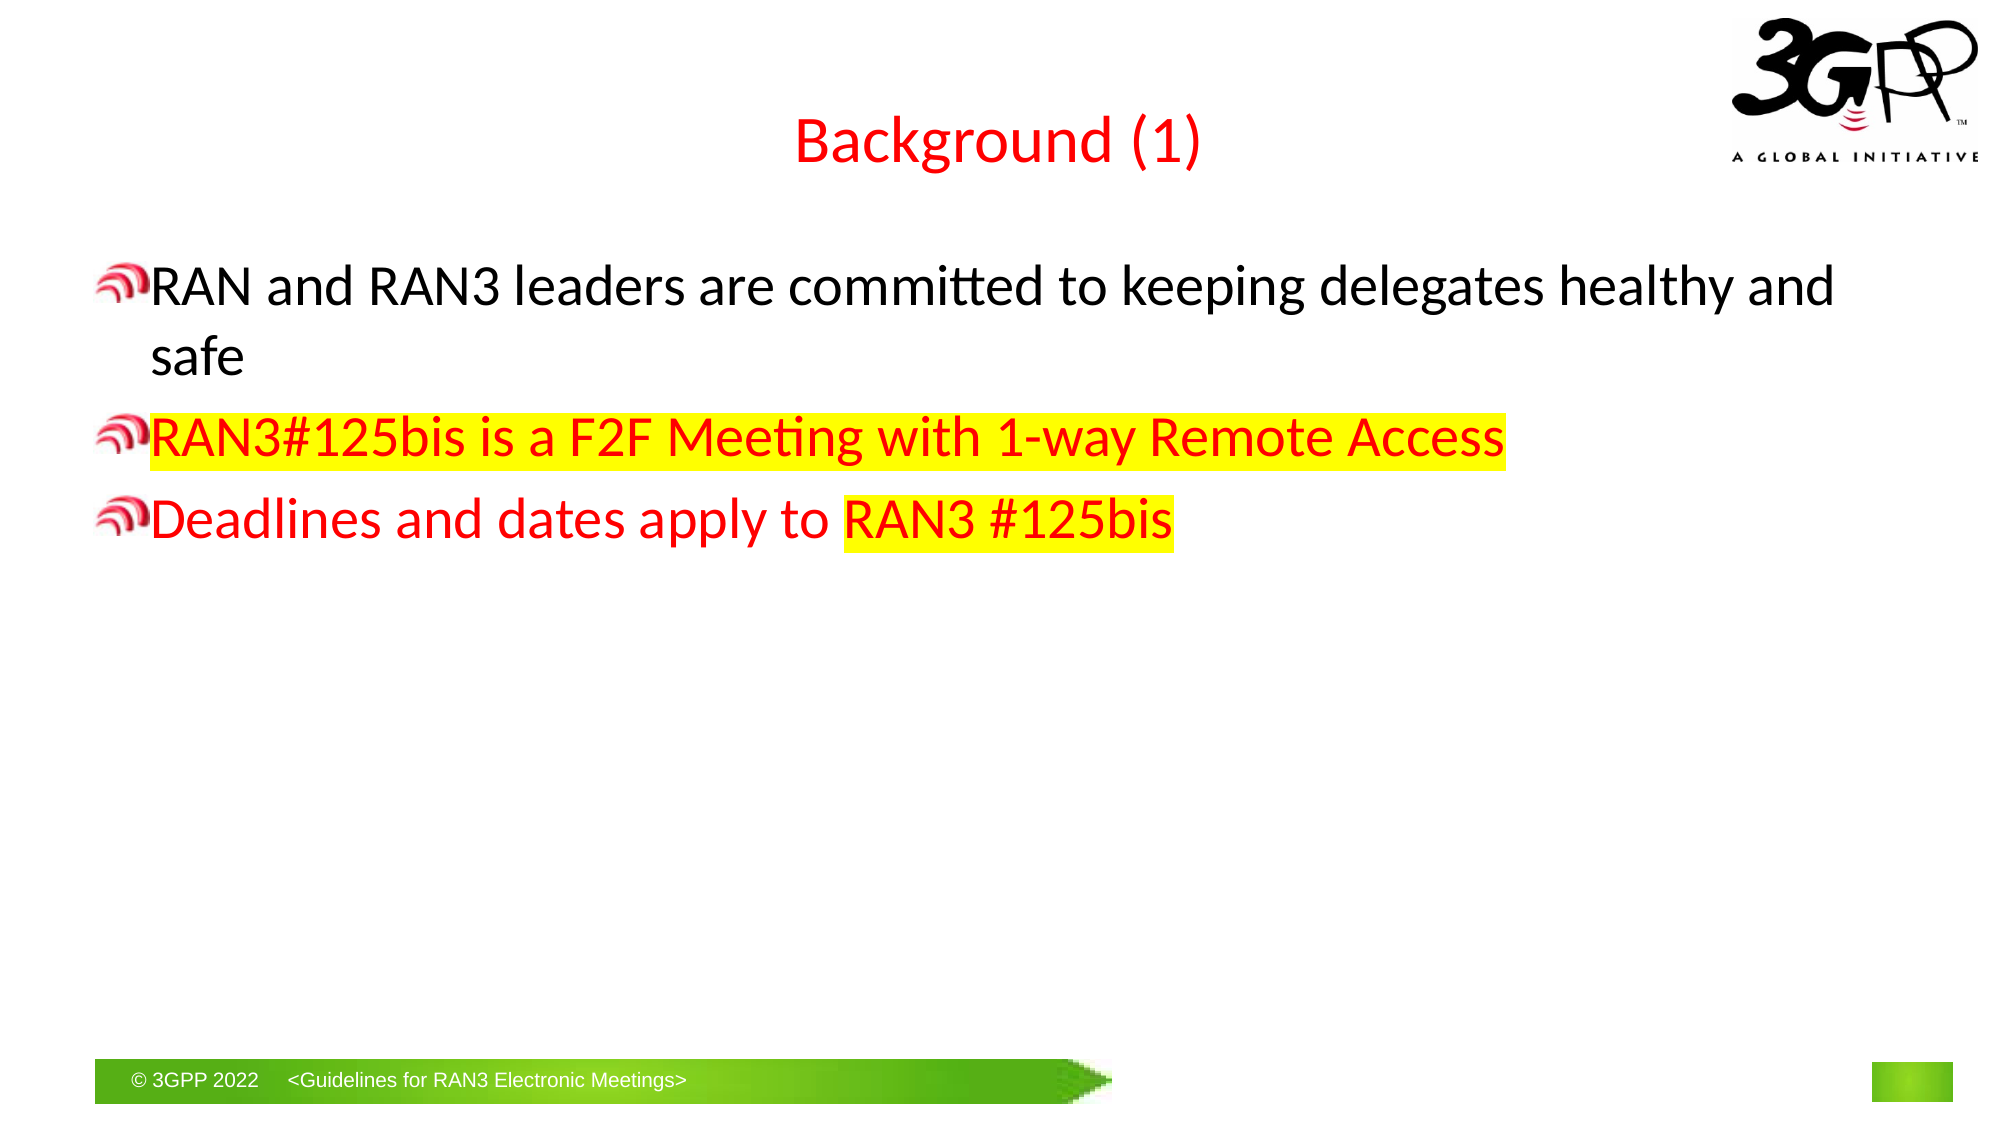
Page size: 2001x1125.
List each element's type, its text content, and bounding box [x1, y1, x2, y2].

picture [95, 1059, 1112, 1104]
title Background (1) [438, 41, 1561, 230]
list RAN and RAN3 leaders are committed to keeping delegates healthy and safe RAN3#125bis is a F2F Meeting with 1-way Remote Access Deadlines and dates apply to RAN3 #125bis [78, 239, 1934, 1059]
slide_number [1866, 1065, 1954, 1102]
picture [1732, 18, 1978, 162]
picture [93, 494, 150, 536]
picture [93, 261, 150, 303]
picture [93, 412, 150, 454]
